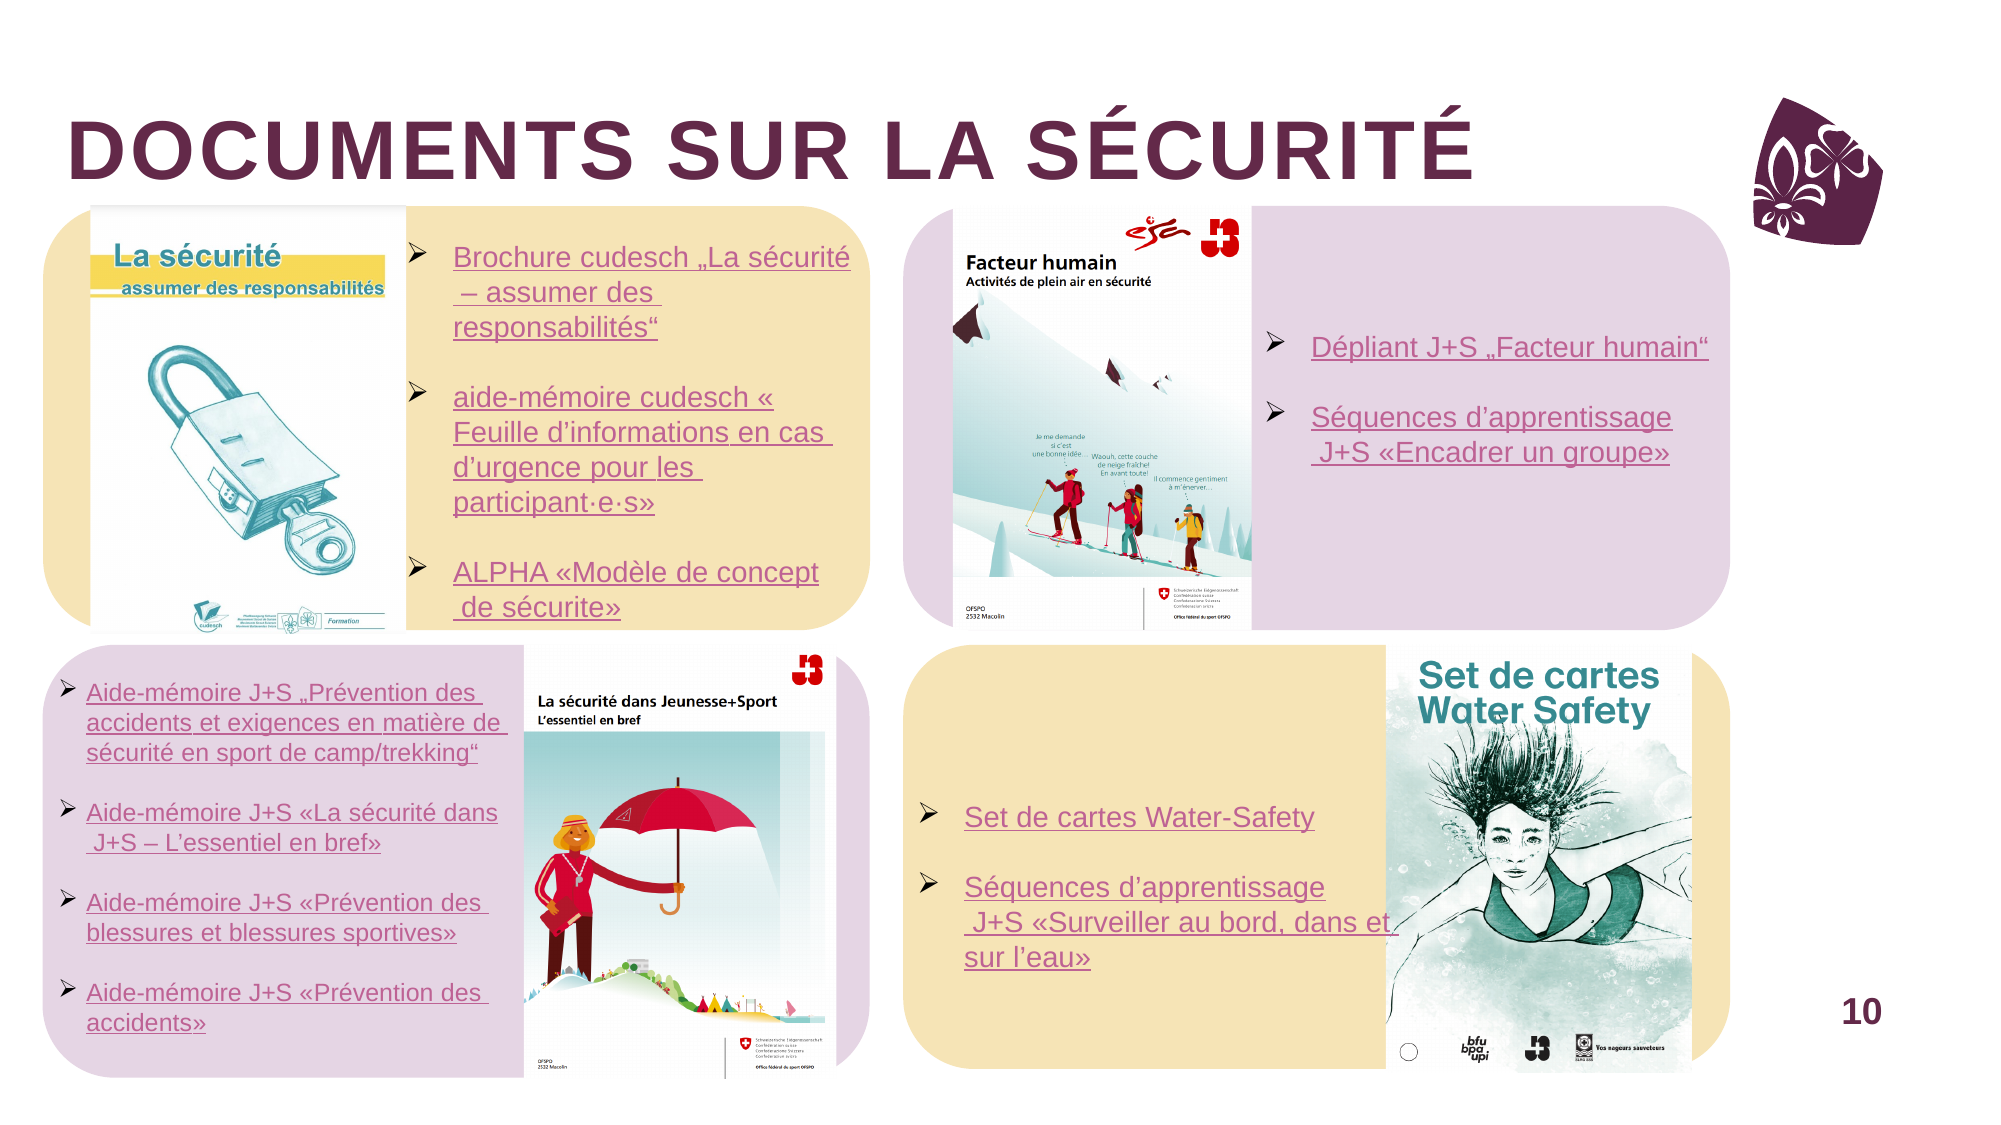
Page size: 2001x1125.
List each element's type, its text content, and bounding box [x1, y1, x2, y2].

text_box [407, 206, 871, 601]
text_box Aide-mémoire J+S „Prévention des accidents et exigences en matière de sécurité en sport de camp/trekking“ Aide-mémoire J+S «La sécurité dans J+S – L’essentiel en bref» Aide-mémoire J+S «Prévention des blessures et blessures sportives» Aide-mémoire J+S «Prévention des accidents» [58, 676, 523, 1037]
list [1385, 644, 1692, 1073]
picture [523, 644, 837, 1079]
picture [952, 205, 1252, 630]
text_box [42, 644, 523, 1078]
text_box [1692, 652, 1731, 1062]
slide_number 10 [1794, 991, 1883, 1033]
text_box [407, 624, 829, 631]
text_box [903, 209, 952, 627]
text_box [903, 644, 1385, 1069]
text_box [43, 210, 90, 627]
text_box [837, 656, 870, 1066]
text_box Set de cartes Water-Safety Séquences d’apprentissage J+S «Surveiller au bord, dans et sur l’eau» [917, 798, 1385, 1009]
title Documents sur la sécurité [66, 86, 1721, 206]
text_box [968, 206, 1731, 631]
picture [90, 205, 407, 634]
text_box Brochure cudesch „La sécurité – assumer des responsabilités“ aide-mémoire cudesch «Feuille d’informations en cas d’urgence pour les participant·e·s» ALPHA «Modèle de concept de sécurite» [407, 238, 857, 624]
text_box Dépliant J+S „Facteur humain“ Séquences d’apprentissage J+S «Encadrer un groupe» [1264, 328, 1718, 504]
